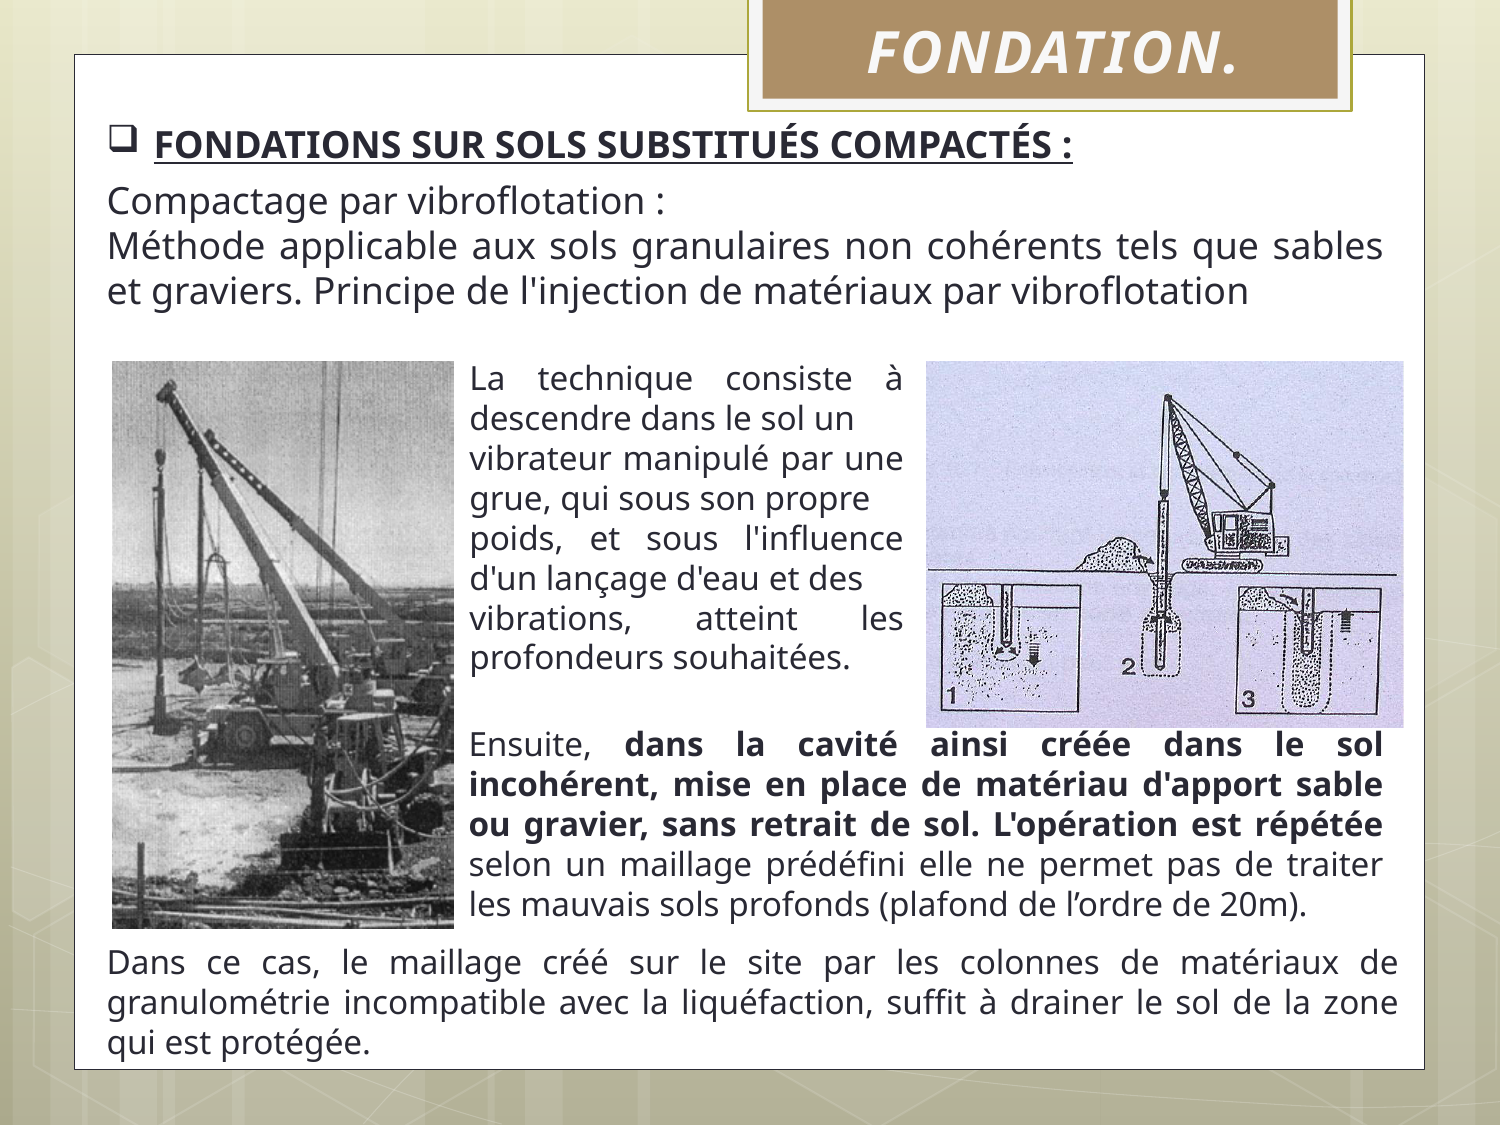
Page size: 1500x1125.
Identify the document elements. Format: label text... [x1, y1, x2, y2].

text_box FONDATION. [623, 7, 1483, 93]
text_box La technique consiste à descendre dans le sol un vibrateur manipulé par une grue, qui sous son propre poids, et sous l'influence d'un lançage d'eau et des vibrations, atteint les profondeurs souhaitées. [454, 349, 920, 684]
text_box Dans ce cas, le maillage créé sur le site par les colonnes de matériaux de granulométrie incompatible avec la liquéfaction, suffit à drainer le sol de la zone qui est protégée. [91, 934, 1416, 1069]
text_box Ensuite, dans la cavité ainsi créée dans le sol incohérent, mise en place de matériau d'apport sable ou gravier, sans retrait de sol. L'opération est répétée selon un maillage prédéfini elle ne permet pas de traiter les mauvais sols profonds (plafond de l’ordre de 20m). [458, 715, 1400, 931]
text_box FONDATIONS SUR SOLS SUBSTITUÉS COMPACTÉS : [91, 113, 1117, 169]
picture [111, 361, 454, 929]
picture [926, 361, 1404, 729]
text_box Compactage par vibroflotation : Méthode applicable aux sols granulaires non cohérents tels que sables et graviers. Principe de l'injection de matériaux par vibroflotation [91, 169, 1400, 320]
